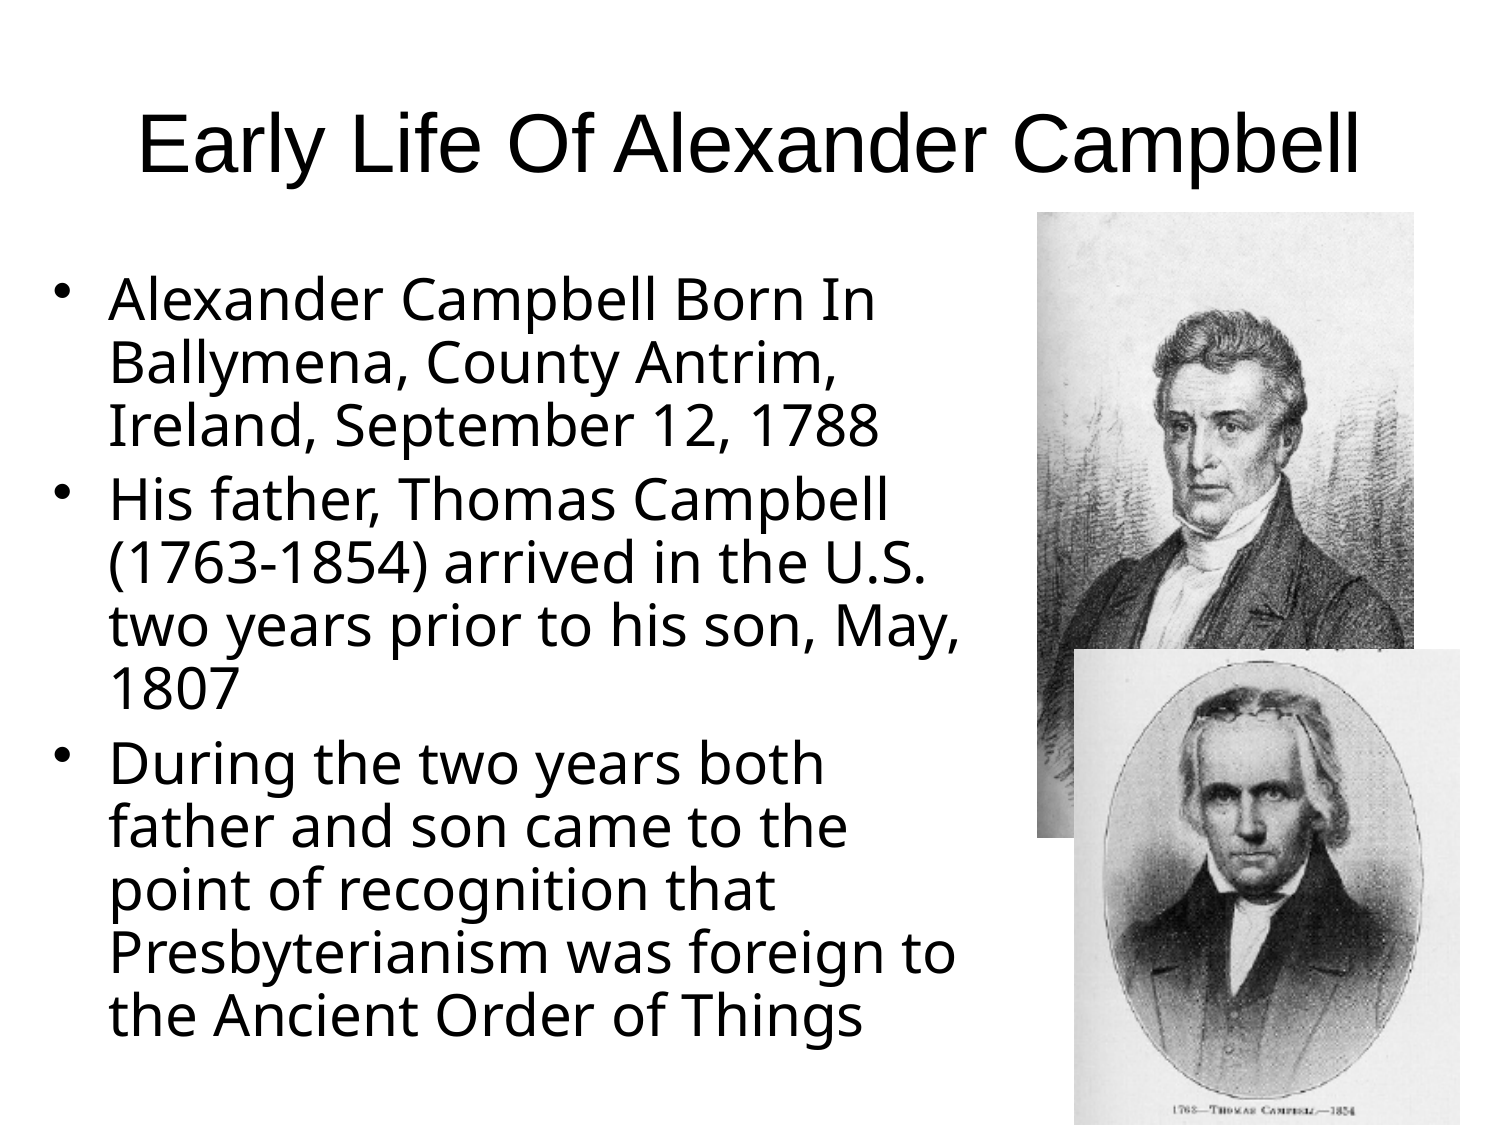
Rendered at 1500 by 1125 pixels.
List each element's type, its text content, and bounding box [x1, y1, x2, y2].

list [1037, 212, 1414, 838]
picture [1074, 649, 1460, 1125]
list Alexander Campbell Born In Ballymena, County Antrim, Ireland, September 12, 1788 His father, Thomas Campbell (1763-1854) arrived in the U.S. two years prior to his son, May, 1807 During the two years both father and son came to the point of recognition that Presbyterianism was foreign to the Ancient Order of Things [37, 262, 1000, 1113]
title Early Life Of Alexander Campbell [75, 45, 1425, 233]
